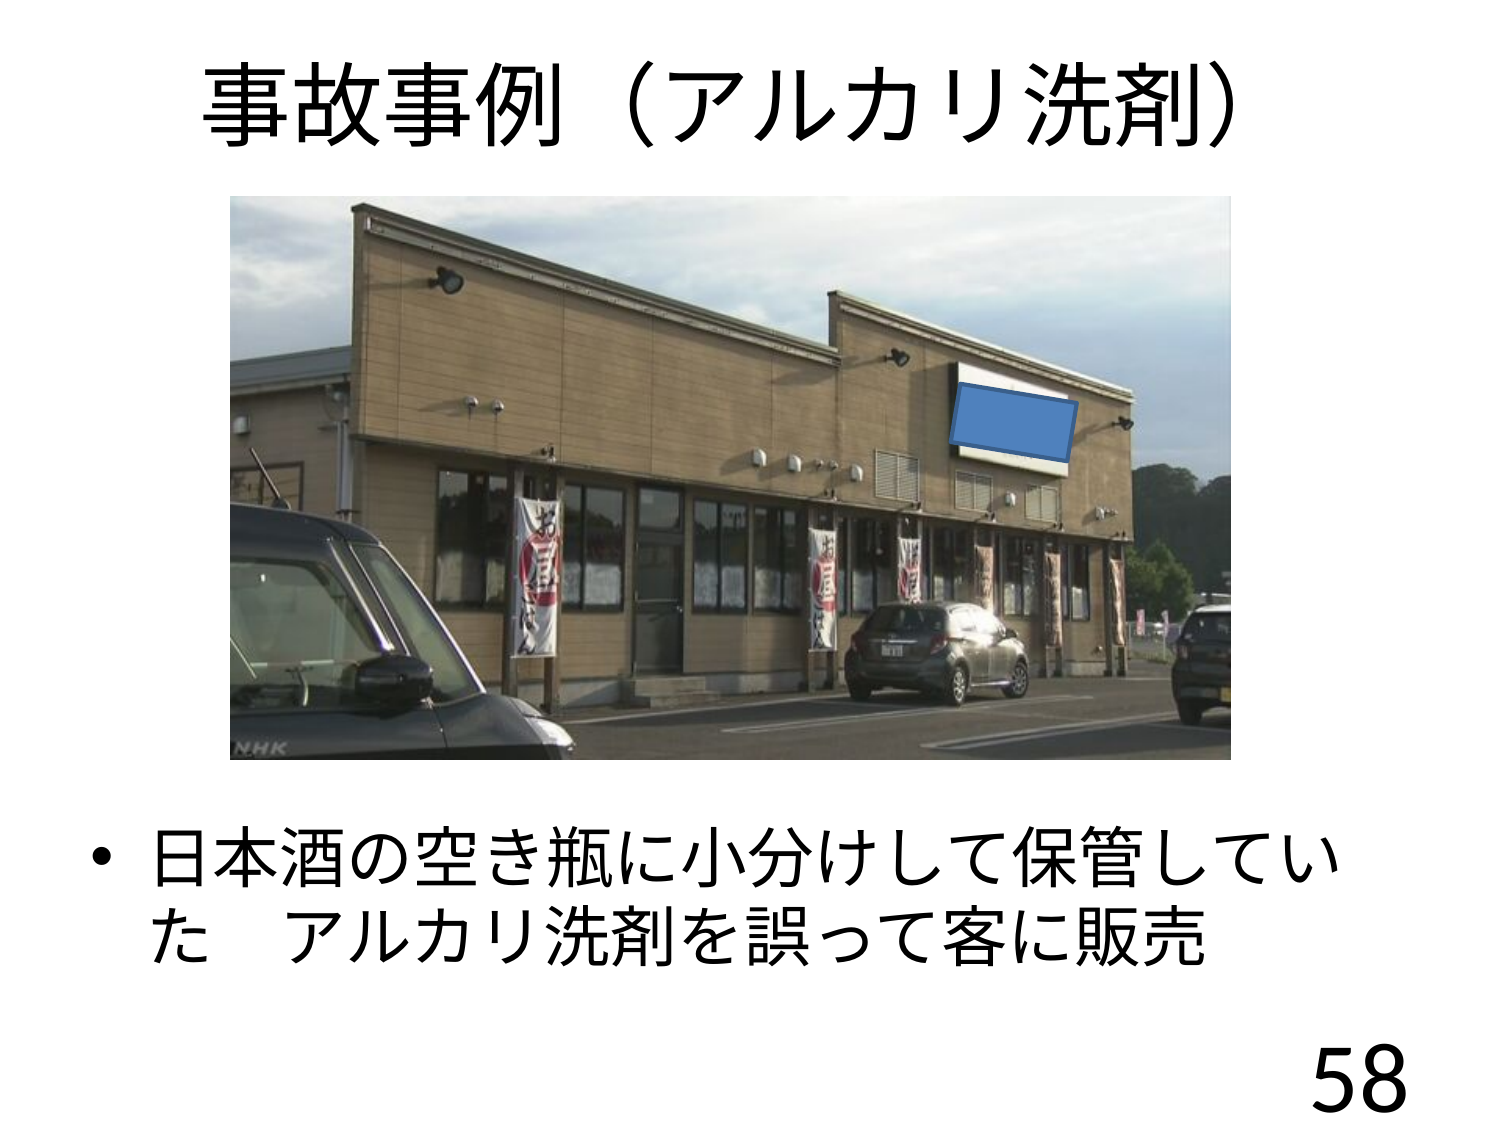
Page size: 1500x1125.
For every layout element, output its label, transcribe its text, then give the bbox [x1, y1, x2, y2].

slide_number 58 [1074, 1042, 1425, 1103]
list 日本酒の空き瓶に小分けして保管していた アルカリ洗剤を誤って客に販売 [75, 807, 1424, 1050]
picture [229, 196, 1231, 760]
title 事故事例（アルカリ洗剤） [73, 8, 1424, 197]
